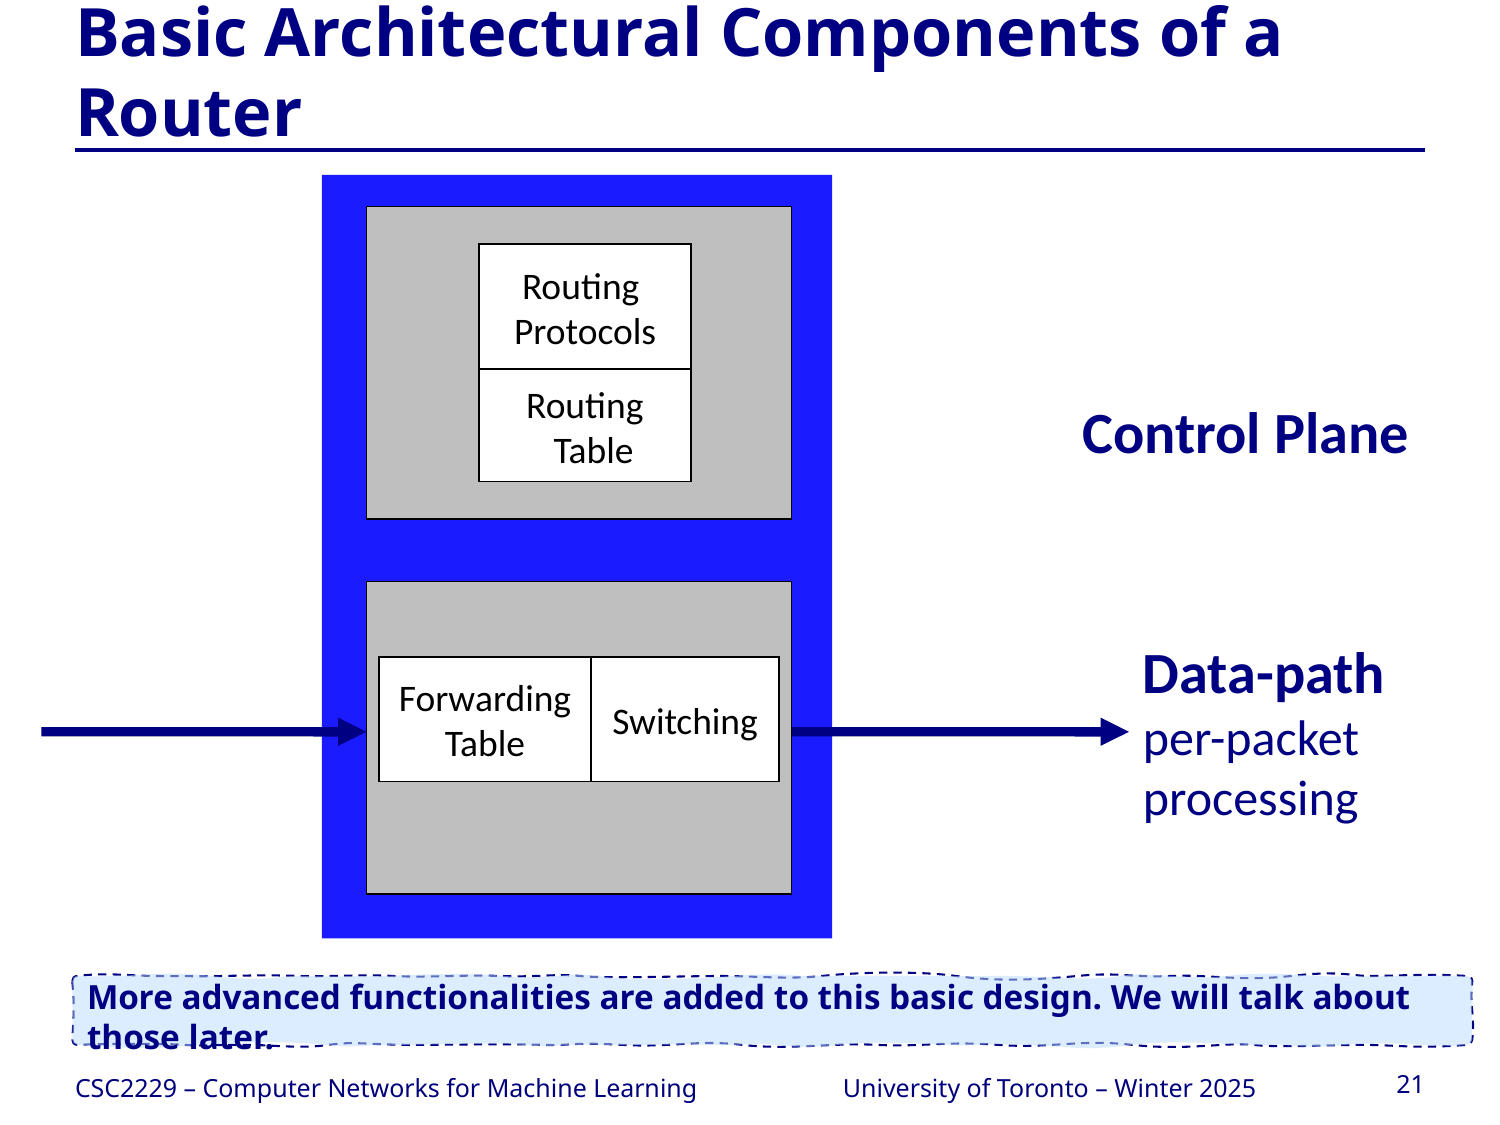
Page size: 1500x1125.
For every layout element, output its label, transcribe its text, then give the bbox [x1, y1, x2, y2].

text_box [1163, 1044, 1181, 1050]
title Basic Architectural Components of a Router [75, 50, 1425, 150]
text_box More advanced functionalities are added to this basic design. We will talk about those later. [70, 970, 1476, 1049]
slide_number CSC2229 – Computer Networks for Machine Learning [75, 1043, 800, 1103]
footer University of Toronto – Winter 2025 [812, 1043, 1288, 1103]
slide_number 21 [1299, 1044, 1425, 1103]
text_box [41, 174, 1426, 939]
